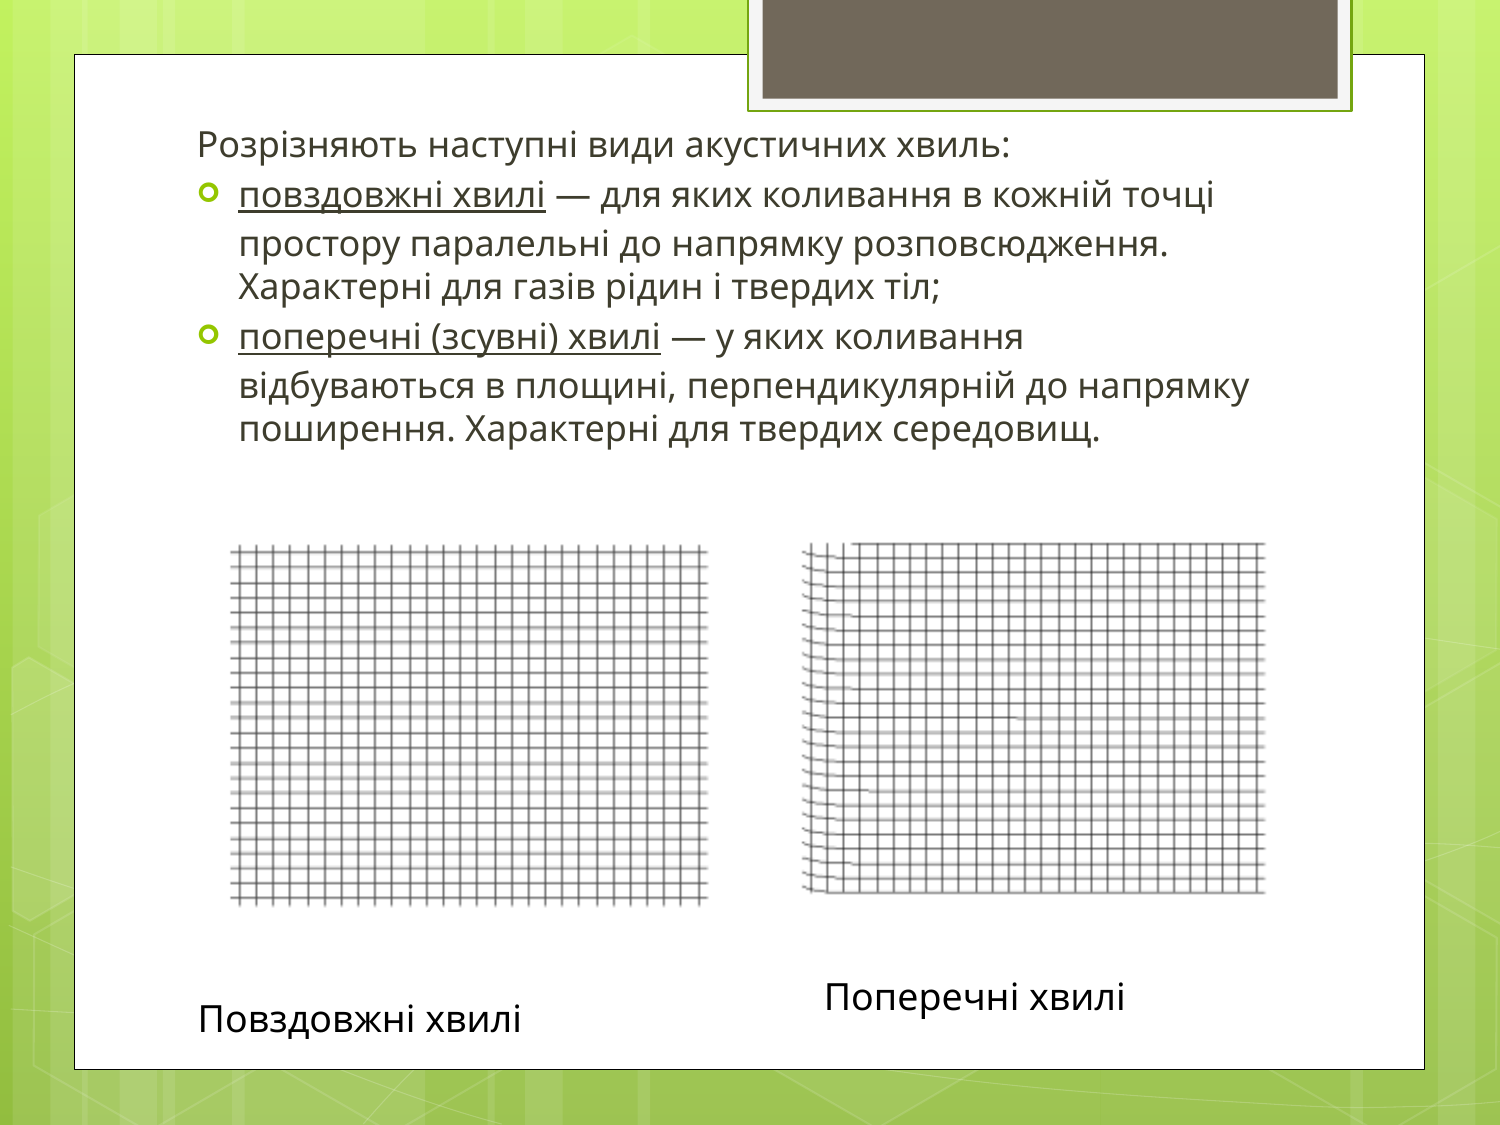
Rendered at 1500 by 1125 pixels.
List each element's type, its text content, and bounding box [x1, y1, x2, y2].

picture [151, 485, 1341, 966]
text_box Повздовжні хвилі [183, 987, 750, 1048]
text_box Поперечні хвилі [809, 965, 1400, 1025]
list Розрізняють наступні види акустичних хвиль: повздовжні хвилі — для яких коливання в кожній точці простору паралельні до напрямку розповсюдження. Характерні для газів рідин і твердих тіл; поперечні (зсувні) хвилі — у яких коливання відбуваються в площині, перпендикулярній до напрямку поширення. Характерні для твердих середовищ. [171, 113, 1283, 483]
